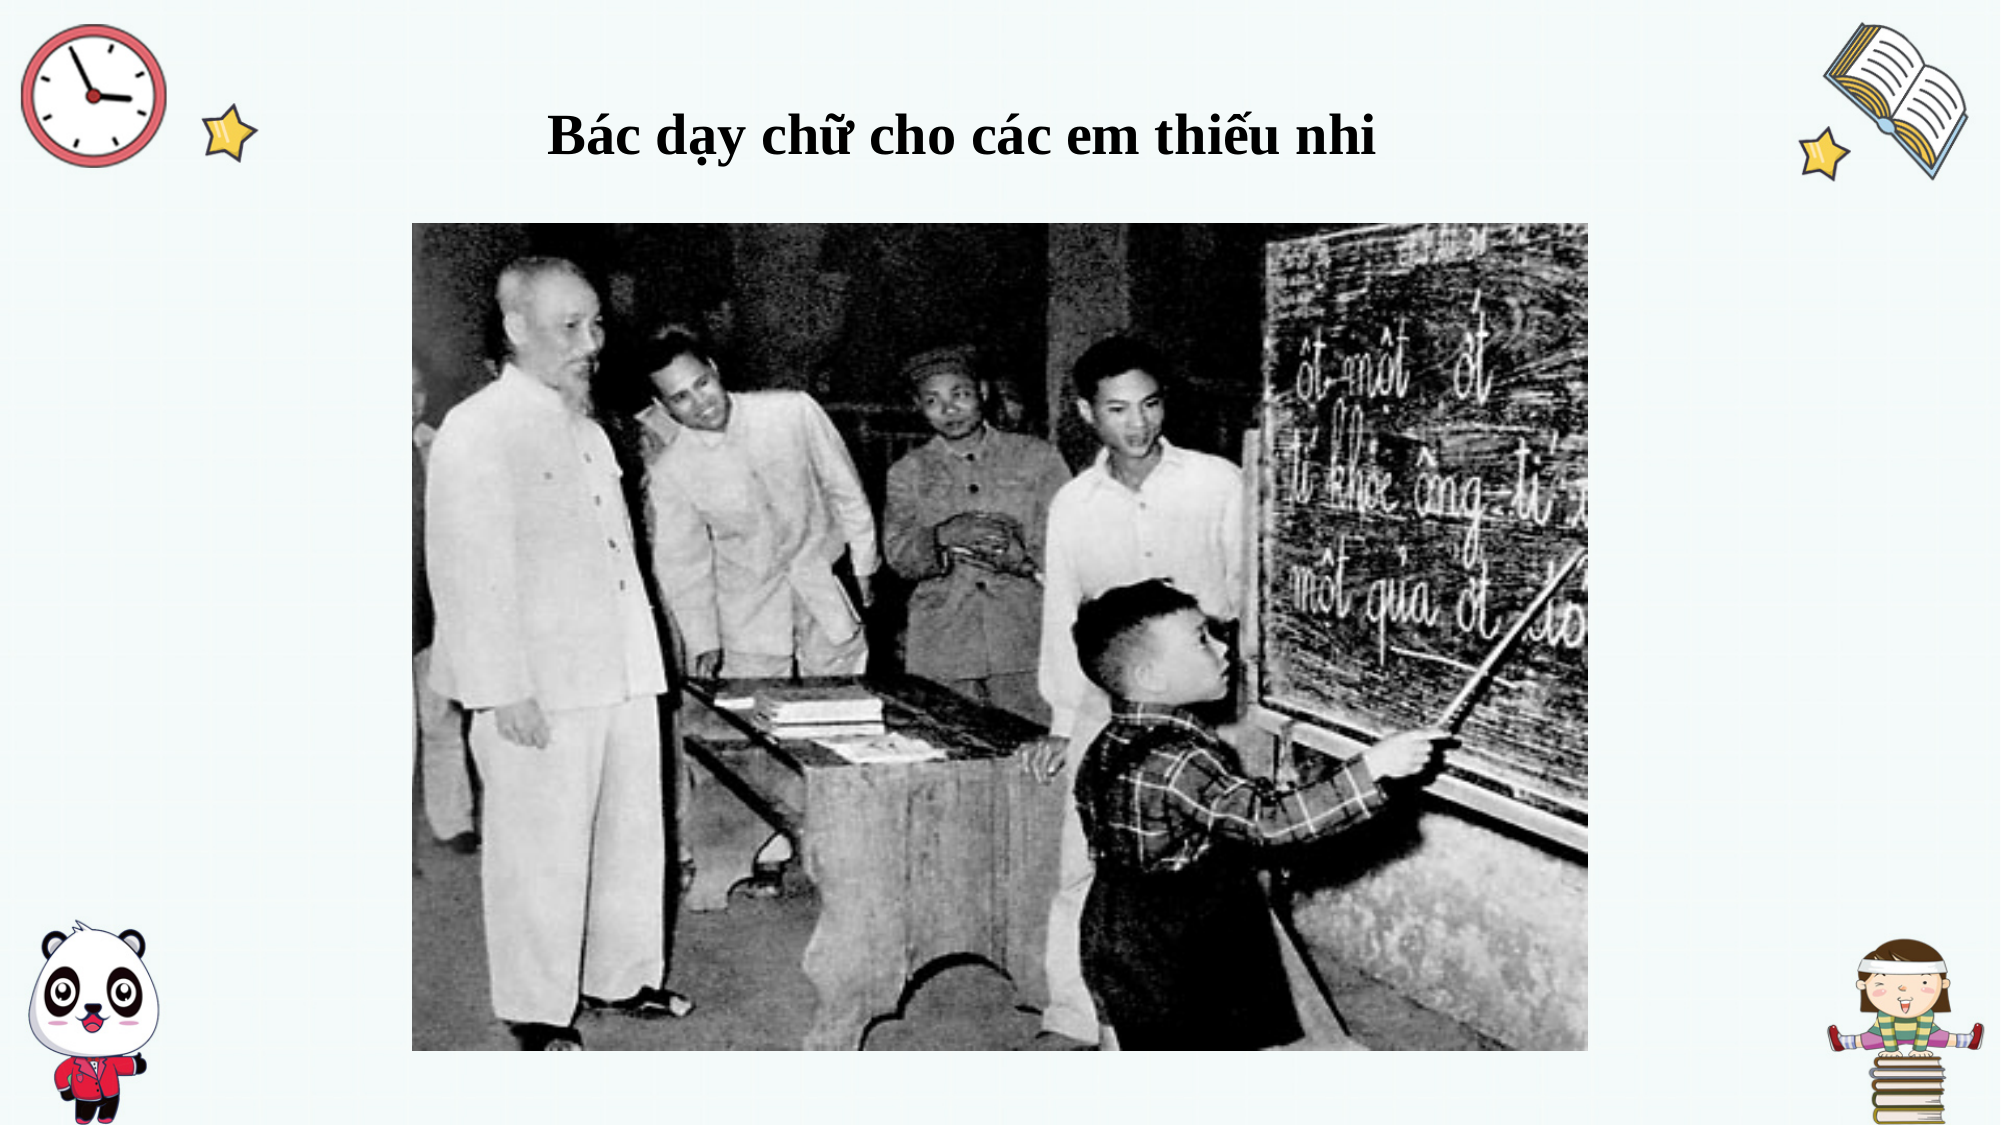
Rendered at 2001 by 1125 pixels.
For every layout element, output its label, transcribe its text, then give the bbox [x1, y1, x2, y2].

picture [0, 0, 2001, 1125]
text_box Bác dạy chữ cho các em thiếu nhi [499, 88, 1426, 174]
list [412, 223, 1588, 1051]
